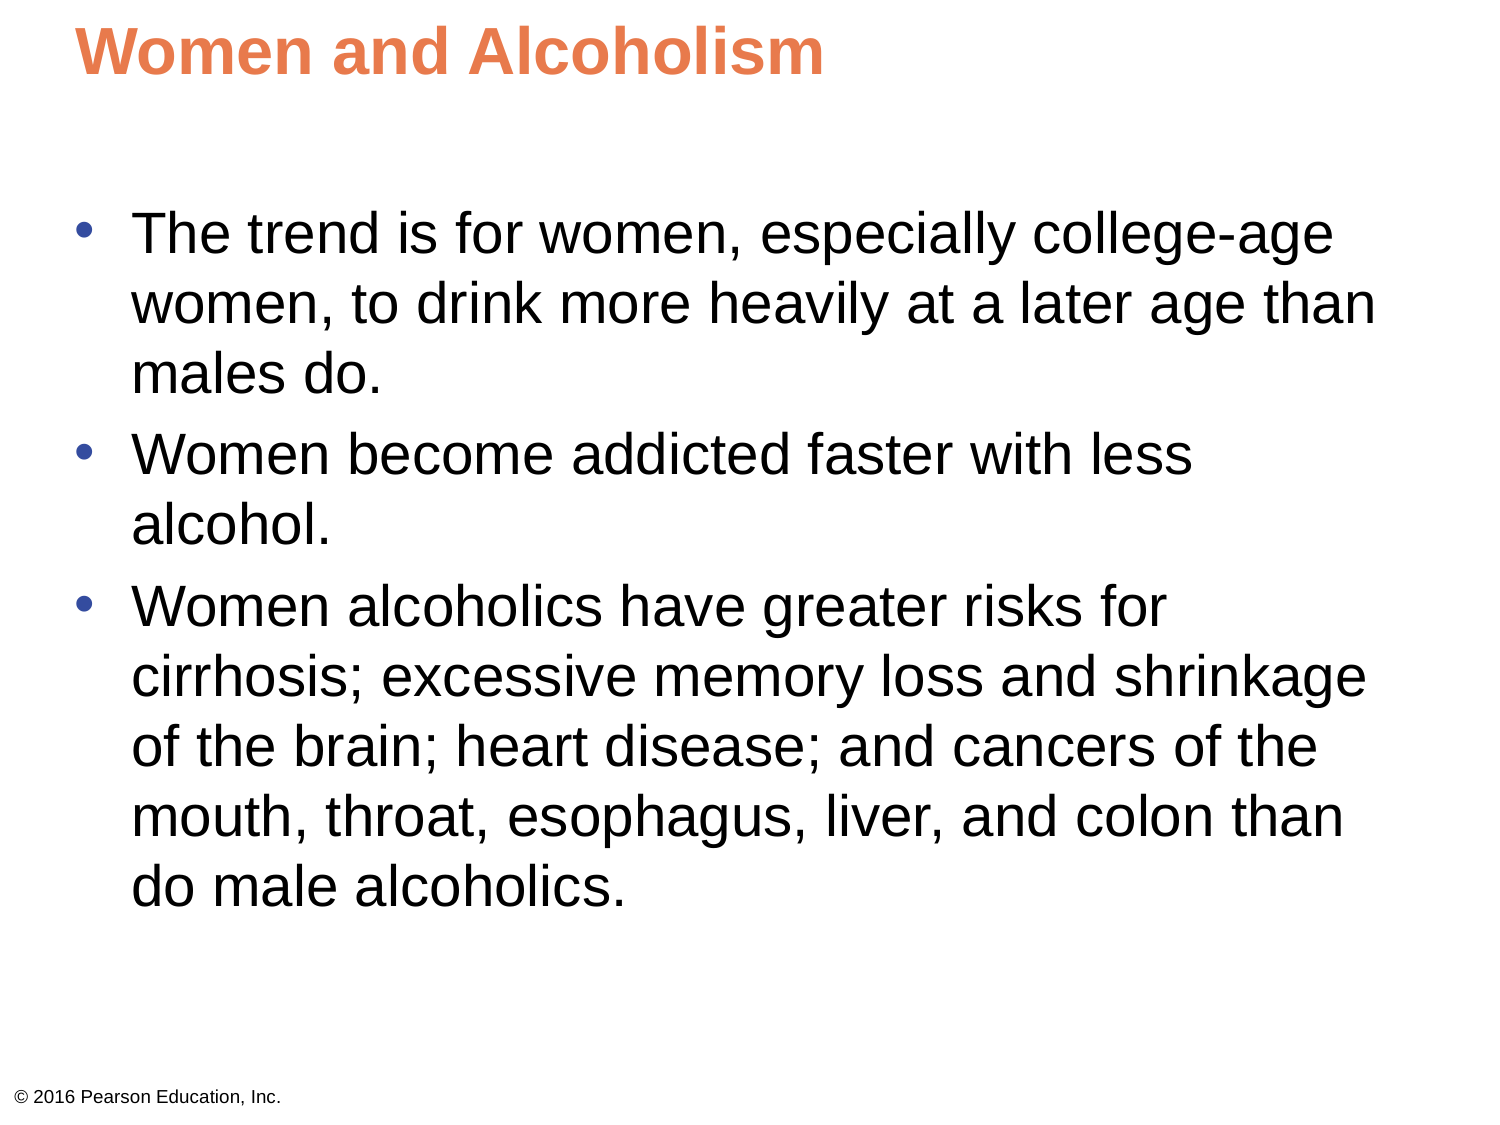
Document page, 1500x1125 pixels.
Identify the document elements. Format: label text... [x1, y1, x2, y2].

list The trend is for women, especially college-age women, to drink more heavily at a later age than males do. Women become addicted faster with less alcohol. Women alcoholics have greater risks for cirrhosis; excessive memory loss and shrinkage of the brain; heart disease; and cancers of the mouth, throat, esophagus, liver, and colon than do male alcoholics. [59, 187, 1410, 1025]
footer © 2016 Pearson Education, Inc. [14, 1084, 900, 1115]
title Women and Alcoholism [0, 0, 1500, 96]
